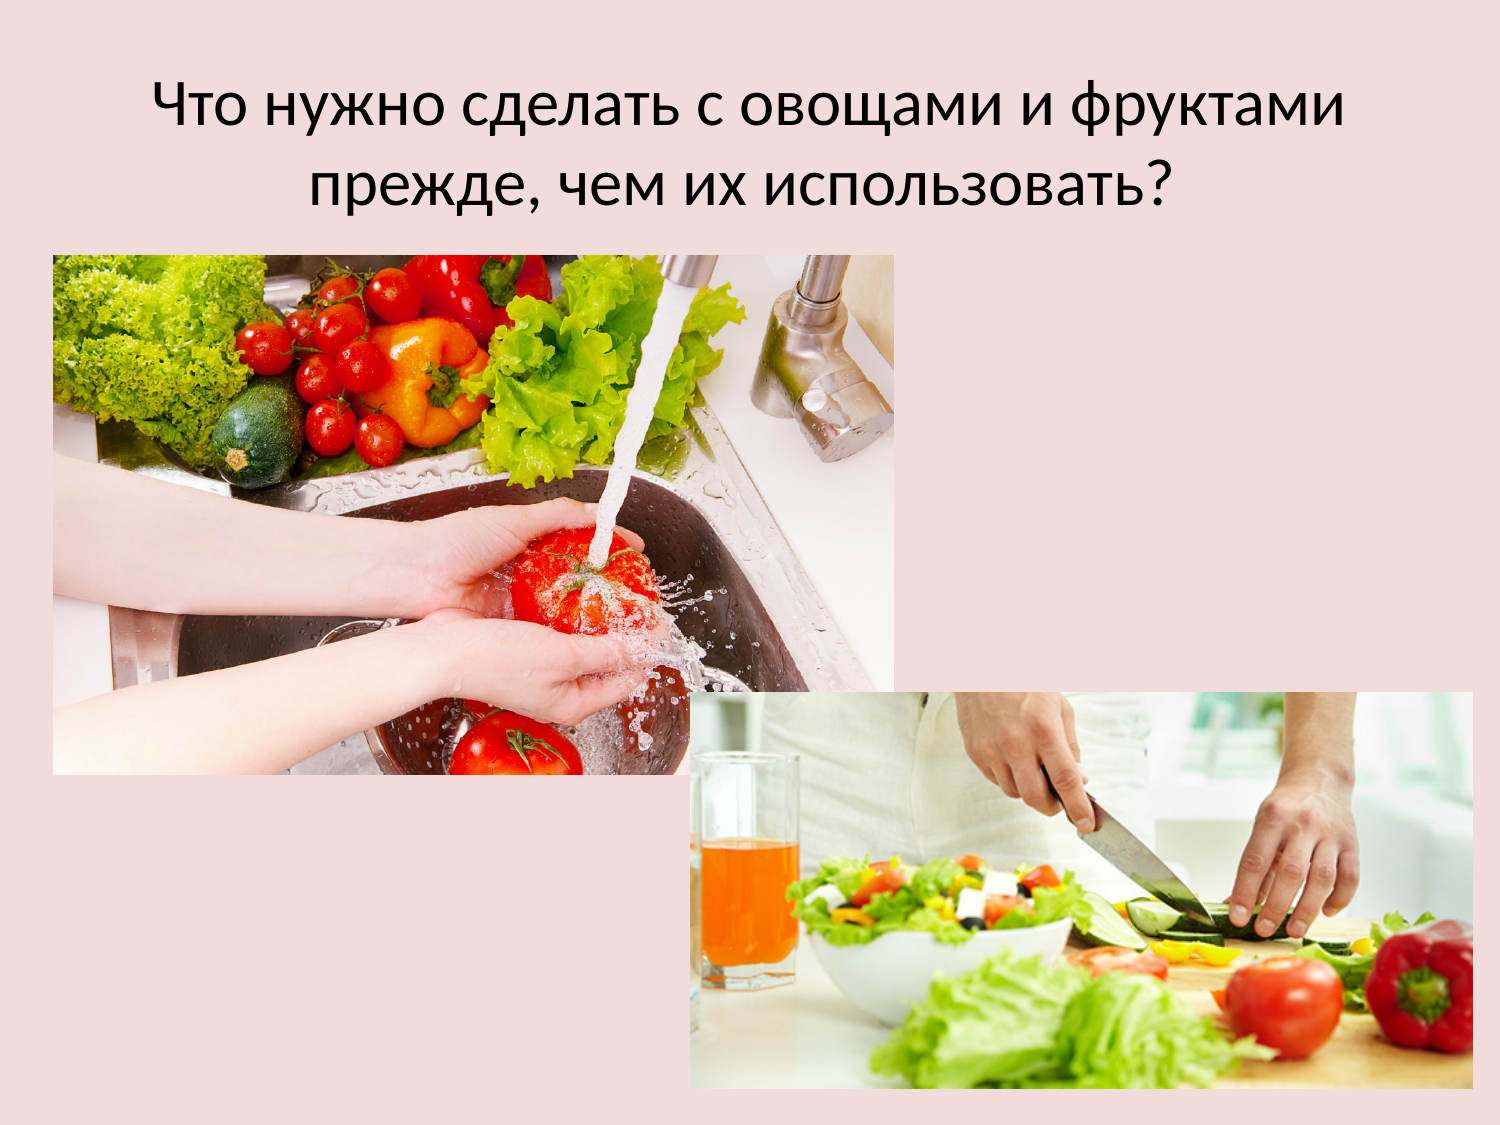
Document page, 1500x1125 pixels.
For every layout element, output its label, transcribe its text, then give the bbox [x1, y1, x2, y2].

title Что нужно сделать с овощами и фруктами прежде, чем их использовать? [75, 45, 1425, 233]
picture [52, 255, 1473, 1089]
